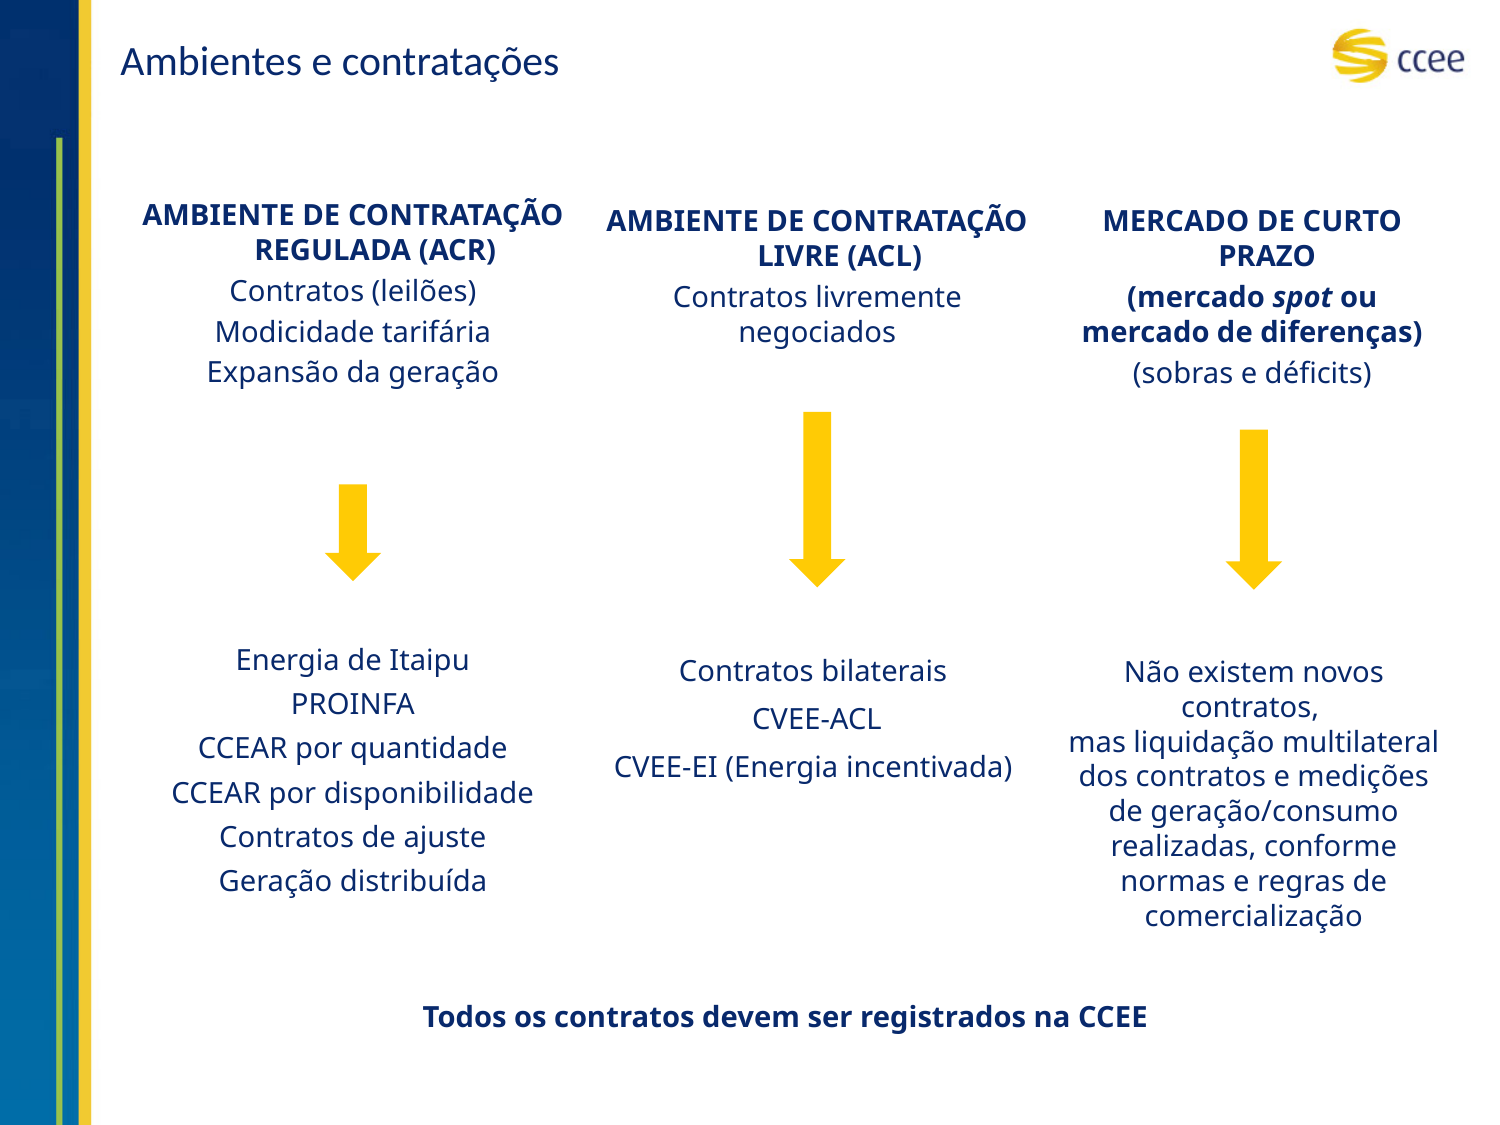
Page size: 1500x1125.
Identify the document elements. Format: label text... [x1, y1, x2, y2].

text_box MERCADO DE CURTO PRAZO (mercado spot ou mercado de diferenças) (sobras e déficits) [1047, 195, 1459, 442]
text_box Não existem novos contratos, mas liquidação multilateral dos contratos e medições de geração/consumo realizadas, conforme normas e regras de comercialização [1048, 645, 1459, 991]
title Ambientes e contratações [105, 23, 1336, 94]
text_box AMBIENTE DE CONTRATAÇÃO REGULADA (ACR) Contratos (leilões) Modicidade tarifária Expansão da geração [117, 188, 589, 435]
text_box [790, 412, 844, 587]
text_box Contratos bilaterais CVEE-ACL CVEE-EI (Energia incentivada) [588, 647, 1039, 840]
text_box AMBIENTE DE CONTRATAÇÃO LIVRE (ACL) Contratos livremente negociados [588, 195, 1047, 442]
text_box Energia de Itaipu PROINFA CCEAR por quantidade CCEAR por disponibilidade Contratos de ajuste Geração distribuída [134, 639, 572, 906]
picture [0, 0, 1498, 1125]
text_box [326, 485, 380, 581]
text_box Todos os contratos devem ser registrados na CCEE [119, 991, 1459, 1077]
text_box [1227, 430, 1281, 589]
